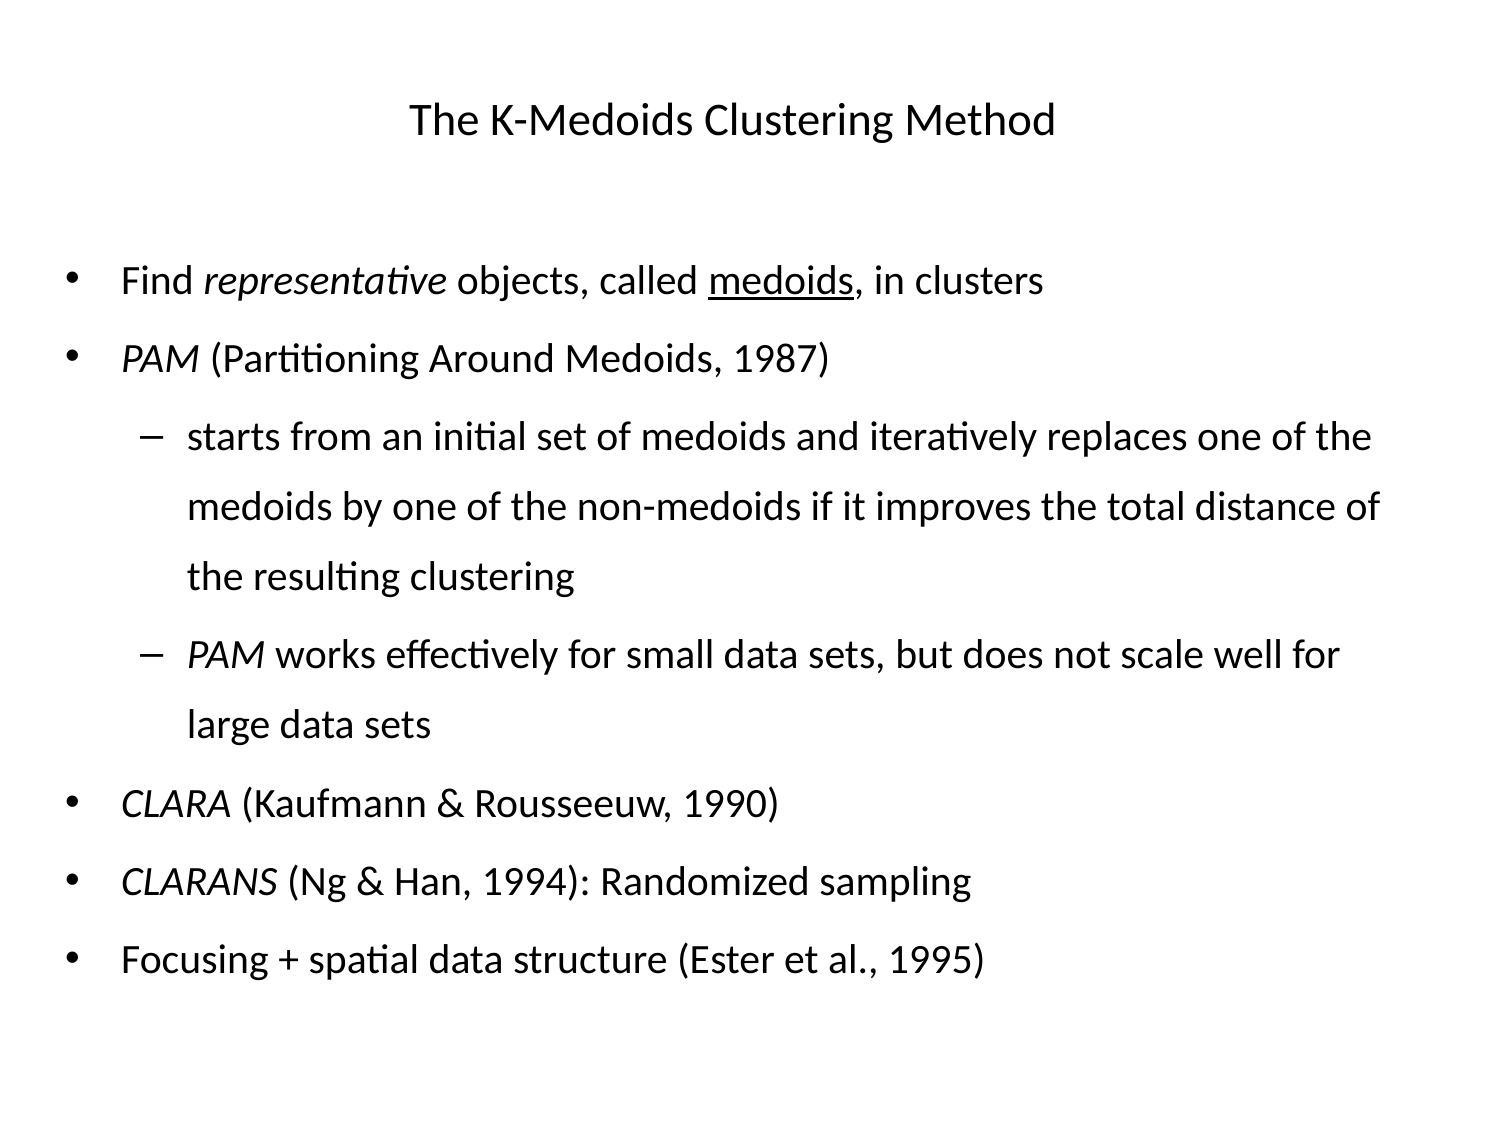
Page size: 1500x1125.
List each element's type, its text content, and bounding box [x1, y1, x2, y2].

title The K-Medoids Clustering Method [99, 80, 1367, 154]
list Find representative objects, called medoids, in clusters PAM (Partitioning Around Medoids, 1987) starts from an initial set of medoids and iteratively replaces one of the medoids by one of the non-medoids if it improves the total distance of the resulting clustering PAM works effectively for small data sets, but does not scale well for large data sets CLARA (Kaufmann & Rousseeuw, 1990) CLARANS (Ng & Han, 1994): Randomized sampling Focusing + spatial data structure (Ester et al., 1995) [50, 224, 1400, 1050]
